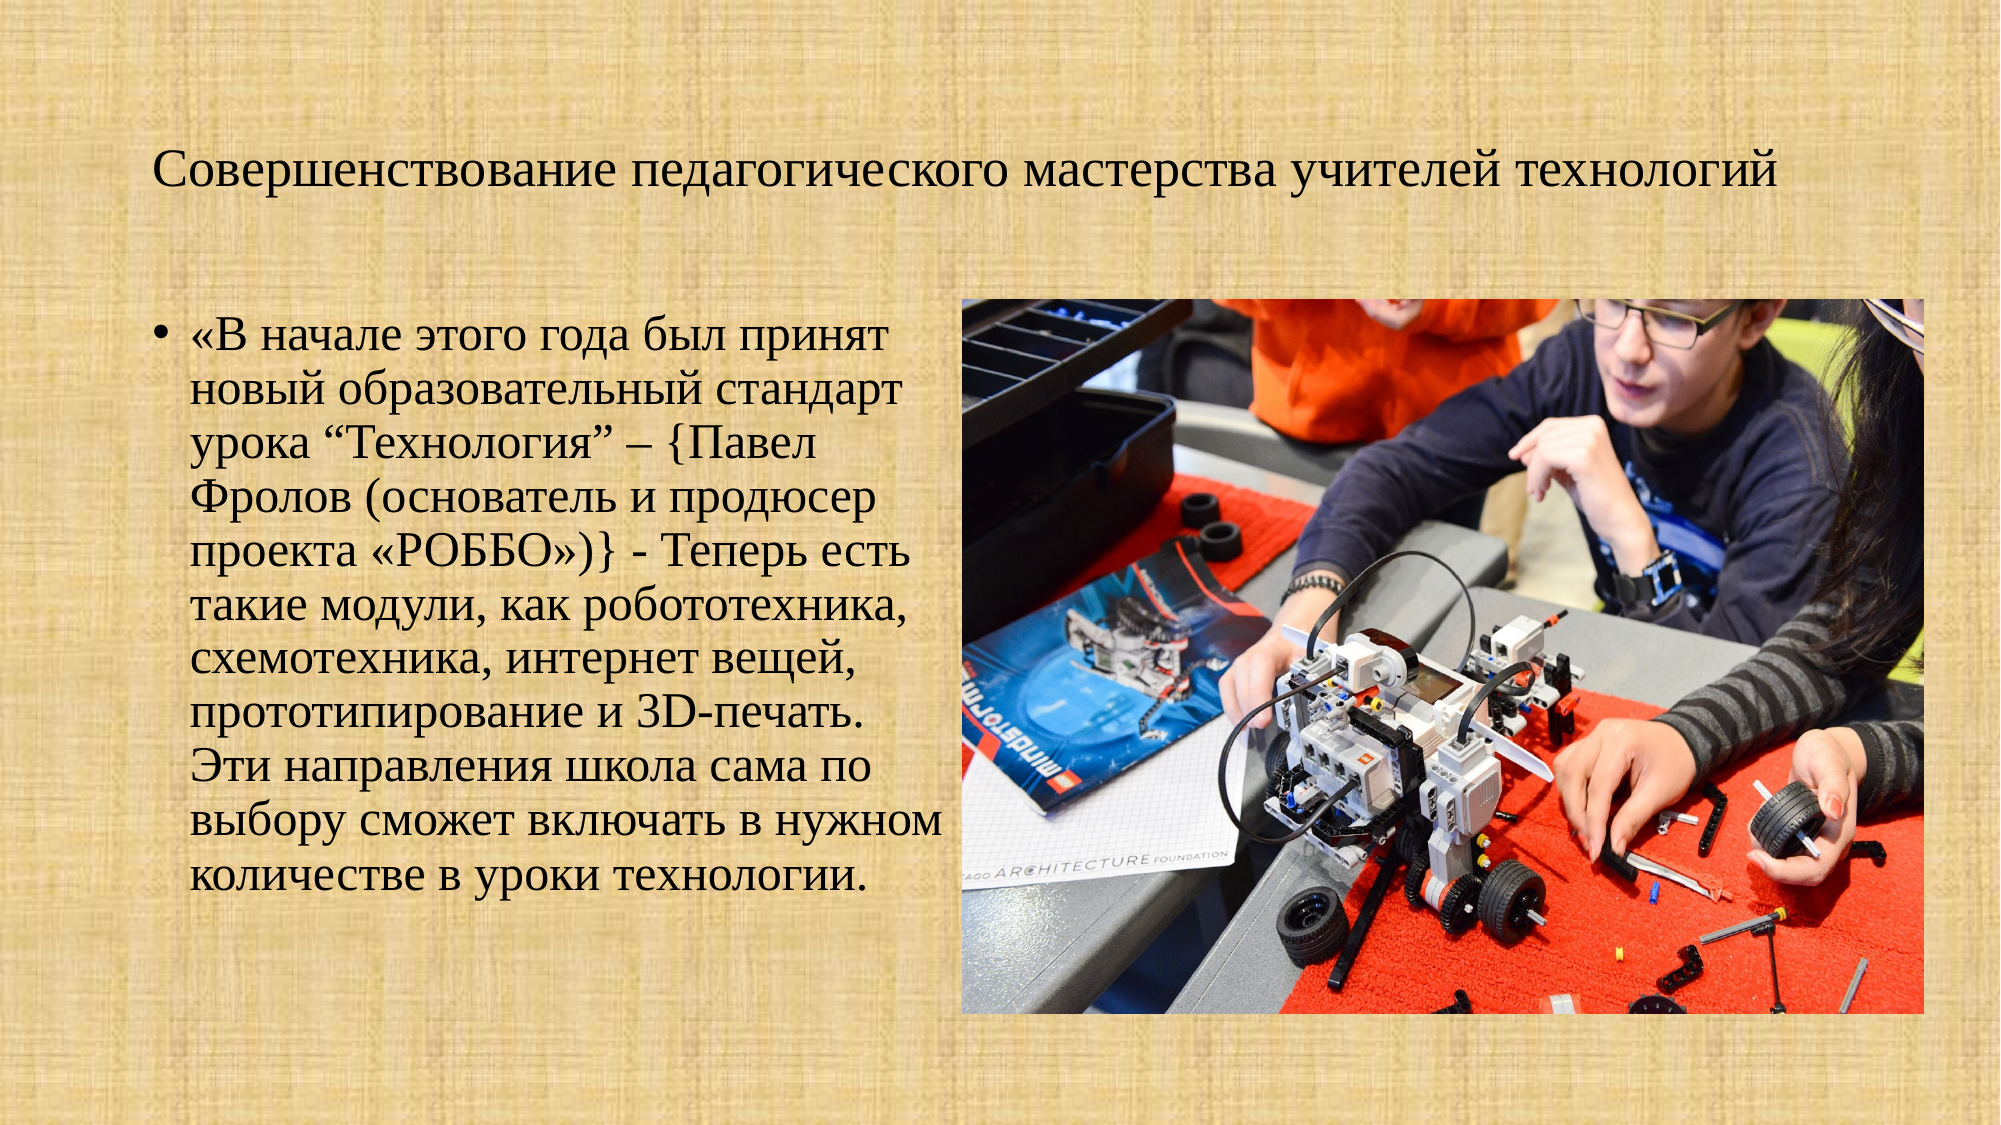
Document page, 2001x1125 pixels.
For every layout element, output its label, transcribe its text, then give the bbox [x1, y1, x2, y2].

list «В начале этого года был принят новый образовательный стандарт урока “Технология” – {Павел Фролов (основатель и продюсер проекта «РОББО»)} - Теперь есть такие модули, как робототехника, схемотехника, интернет вещей, прототипирование и 3D-печать. Эти направления школа сама по выбору сможет включать в нужном количестве в уроки технологии. [137, 299, 962, 1014]
picture [0, 0, 2001, 1125]
title Совершенствование педагогического мастерства учителей технологий [137, 59, 1863, 278]
